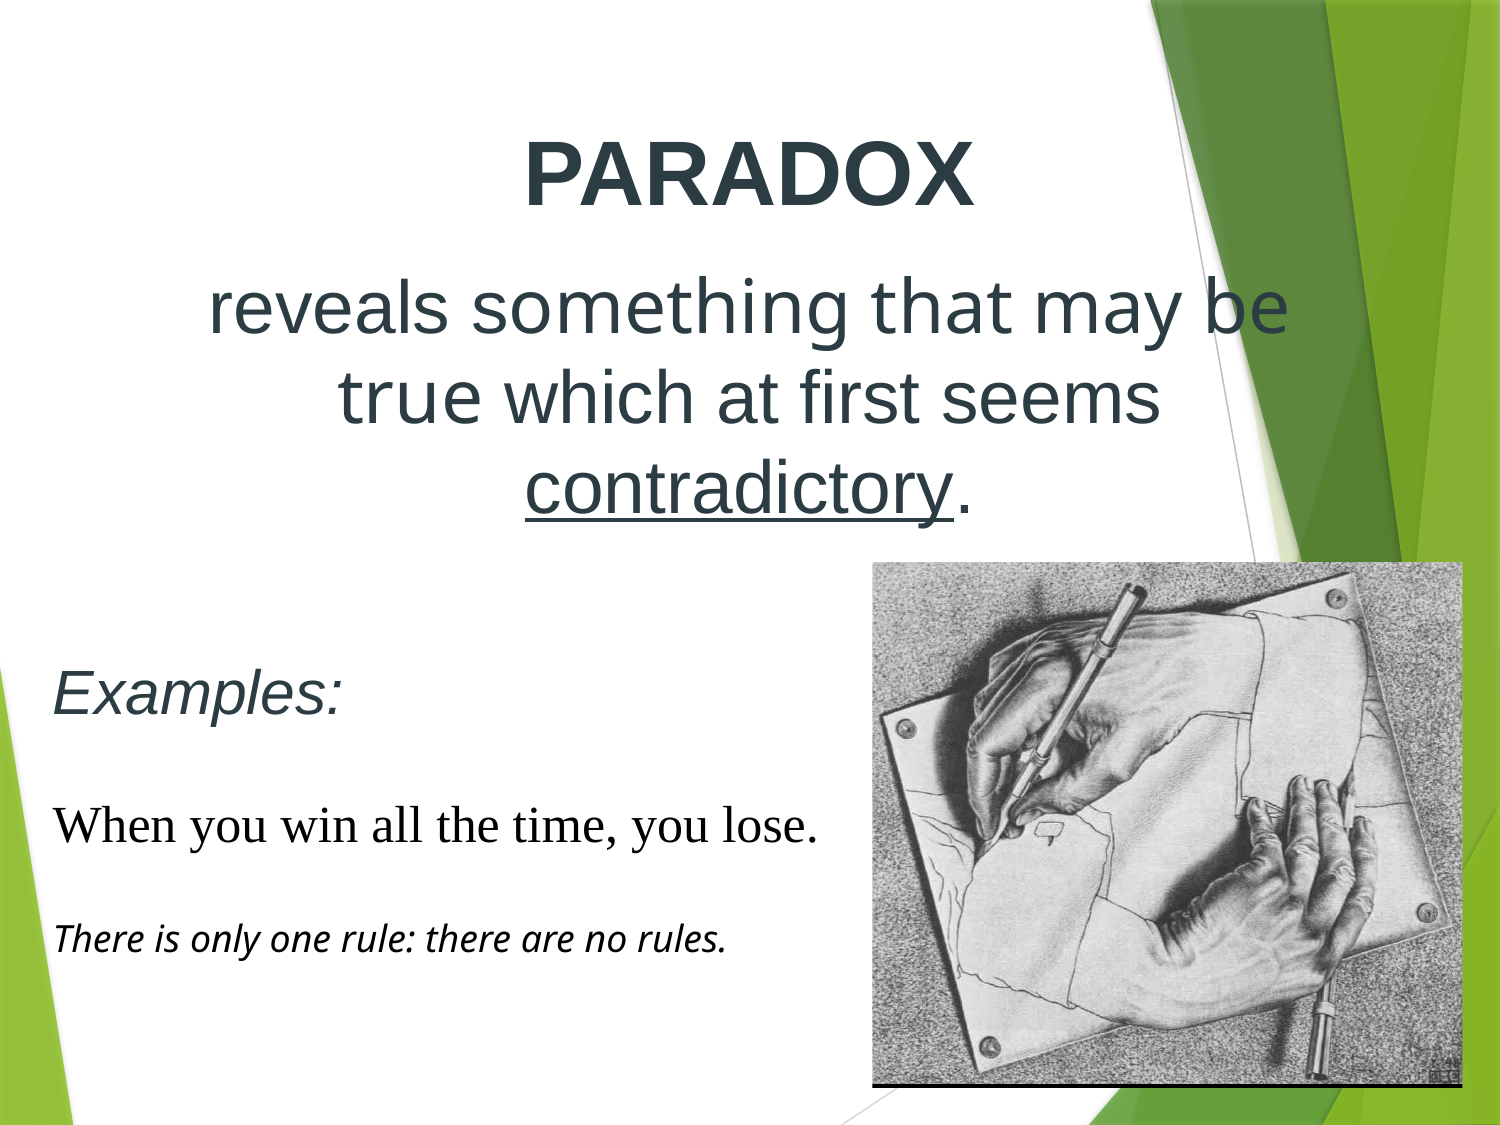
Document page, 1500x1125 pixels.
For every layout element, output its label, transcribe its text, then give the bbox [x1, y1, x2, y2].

title PARADOX [112, 75, 1388, 263]
text_box Examples: When you win all the time, you lose. There is only one rule: there are no rules. [37, 537, 900, 1075]
text_box [872, 562, 1463, 1088]
text_box reveals something that may be true which at first seems contradictory. [112, 299, 1388, 488]
